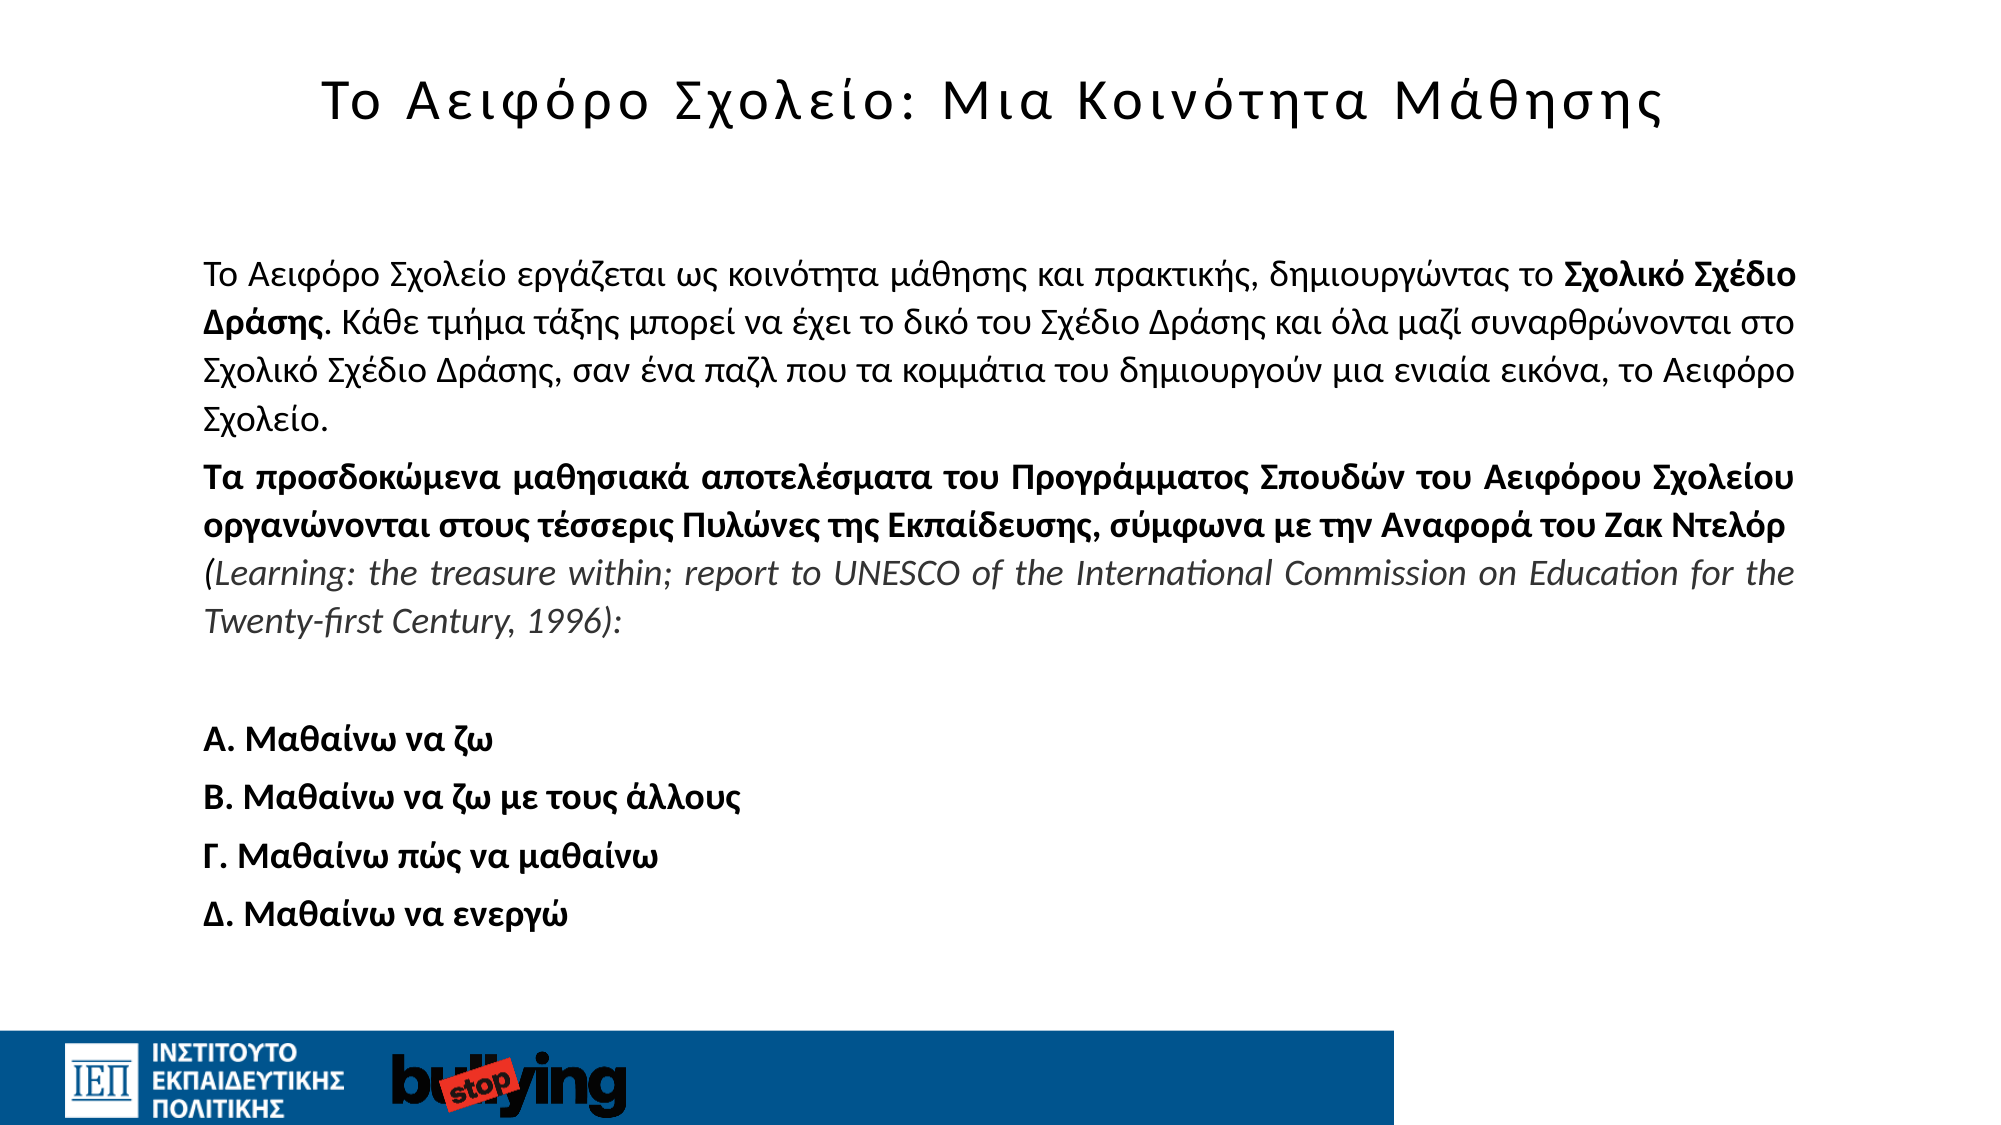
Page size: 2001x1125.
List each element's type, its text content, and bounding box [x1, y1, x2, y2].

text_box Το Αειφόρο Σχολείο εργάζεται ως κοινότητα μάθησης και πρακτικής, δημιουργώντας το Σχολικό Σχέδιο Δράσης. Κάθε τμήμα τάξης μπορεί να έχει το δικό του Σχέδιο Δράσης και όλα μαζί συναρθρώνονται στο Σχολικό Σχέδιο Δράσης, σαν ένα παζλ που τα κομμάτια του δημιουργούν μια ενιαία εικόνα, το Αειφόρο Σχολείο. Τα προσδοκώμενα μαθησιακά αποτελέσματα του Προγράμματος Σπουδών του Αειφόρου Σχολείου οργανώνονται στους τέσσερις Πυλώνες της Εκπαίδευσης, σύμφωνα με την Αναφορά του Zακ Ντελόρ (Learning: the treasure within; report to UNESCO of the International Commission on Education for the Twenty-first Century, 1996): Α. Μαθαίνω να ζω Β. Μαθαίνω να ζω με τους άλλους Γ. Μαθαίνω πώς να μαθαίνω Δ. Μαθαίνω να ενεργώ [188, 238, 1812, 942]
text_box Το Αειφόρο Σχολείο: Μια Κοινότητα Μάθησης [306, 53, 1679, 139]
picture [392, 1051, 626, 1118]
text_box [0, 1030, 1394, 1125]
